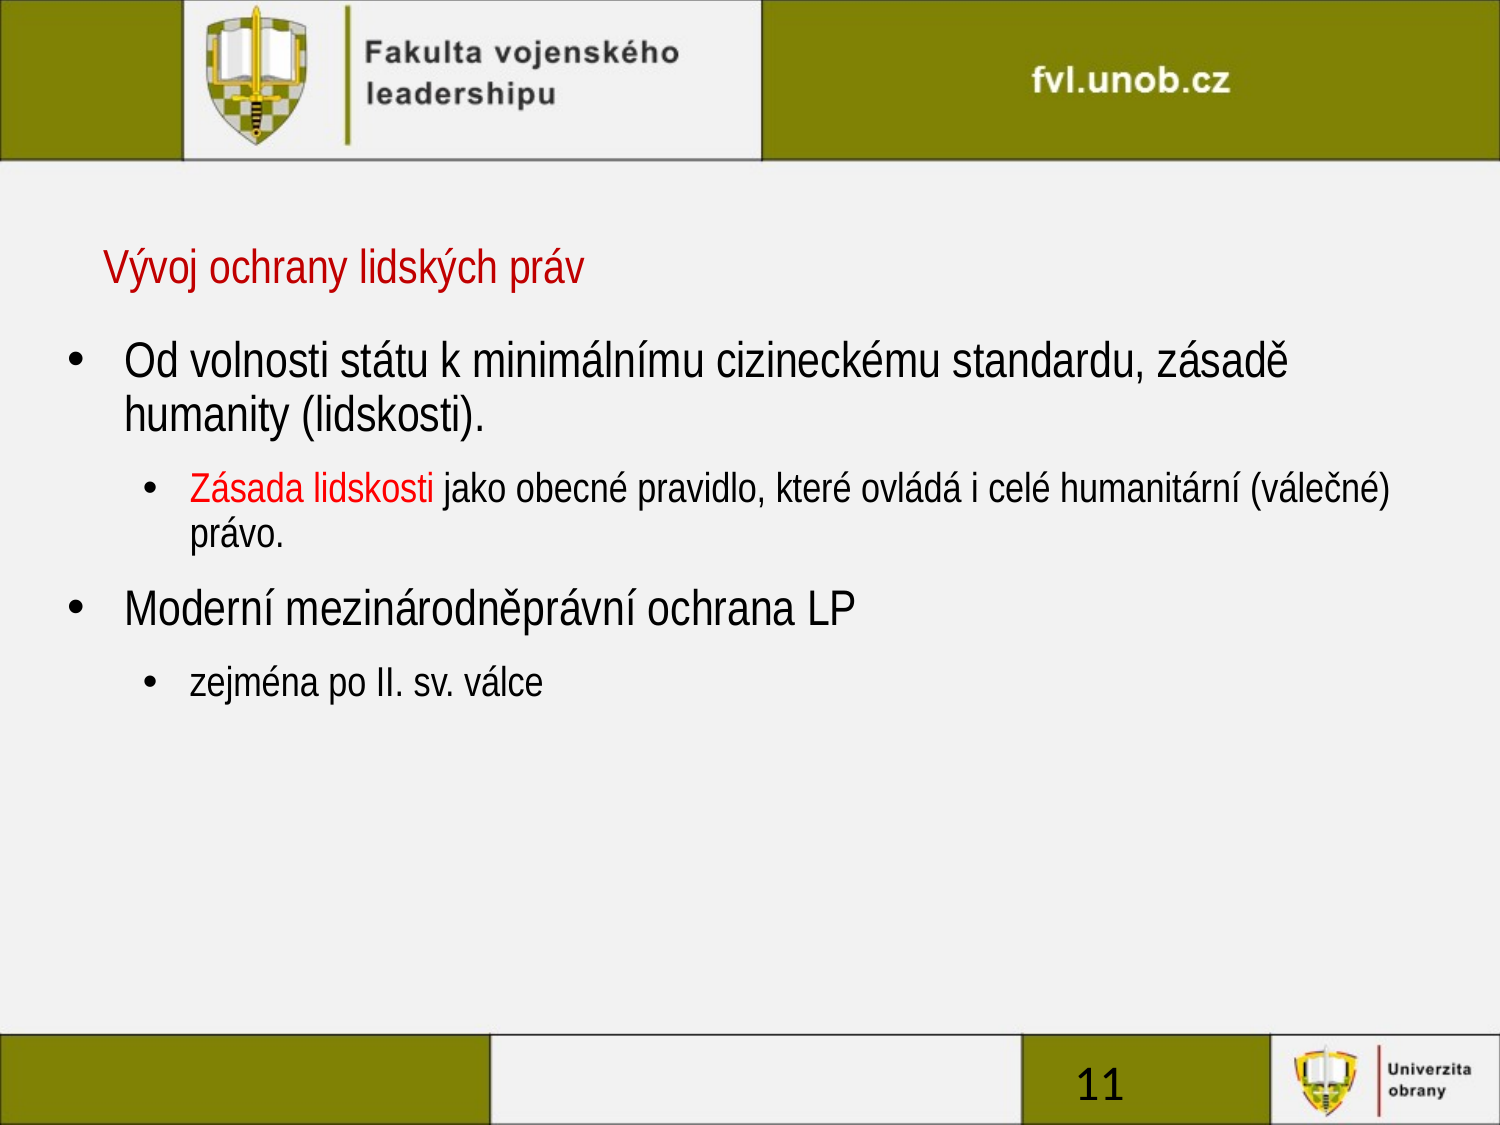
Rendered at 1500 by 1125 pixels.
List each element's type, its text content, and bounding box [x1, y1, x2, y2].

list Od volnosti státu k minimálnímu cizineckému standardu, zásadě humanity (lidskosti). Zásada lidskosti jako obecné pravidlo, které ovládá i celé humanitární (válečné) právo. Moderní mezinárodněprávní ochrana LP zejména po II. sv. válce [53, 326, 1447, 914]
picture [0, 0, 1500, 1125]
slide_number 11 [1059, 1042, 1189, 1103]
title Vývoj ochrany lidských práv [88, 160, 1439, 303]
